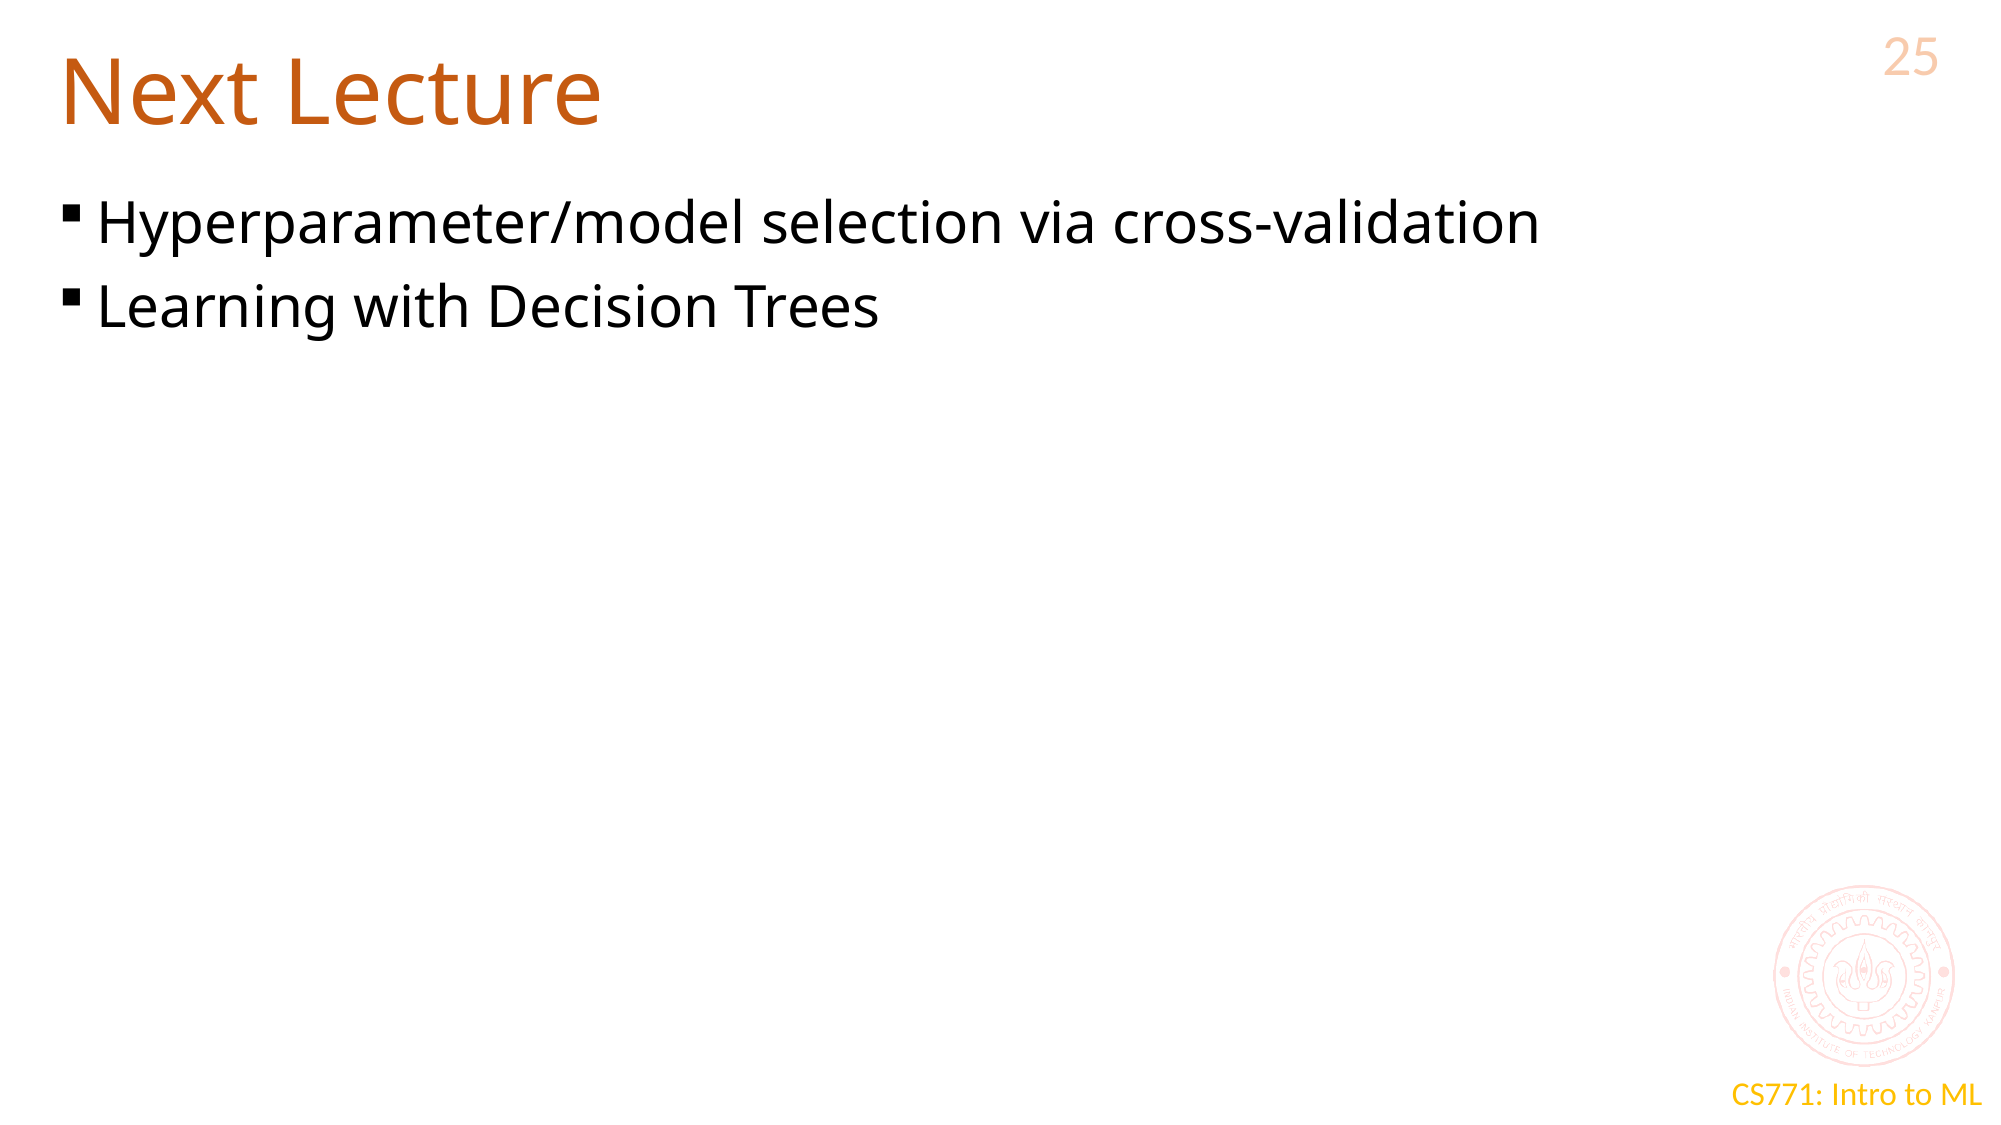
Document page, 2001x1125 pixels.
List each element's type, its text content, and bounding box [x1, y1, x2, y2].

title Next Lecture [43, 27, 1970, 163]
slide_number 25 [1857, 22, 1957, 83]
list Hyperparameter/model selection via cross-validation Learning with Decision Trees [43, 185, 1970, 1098]
